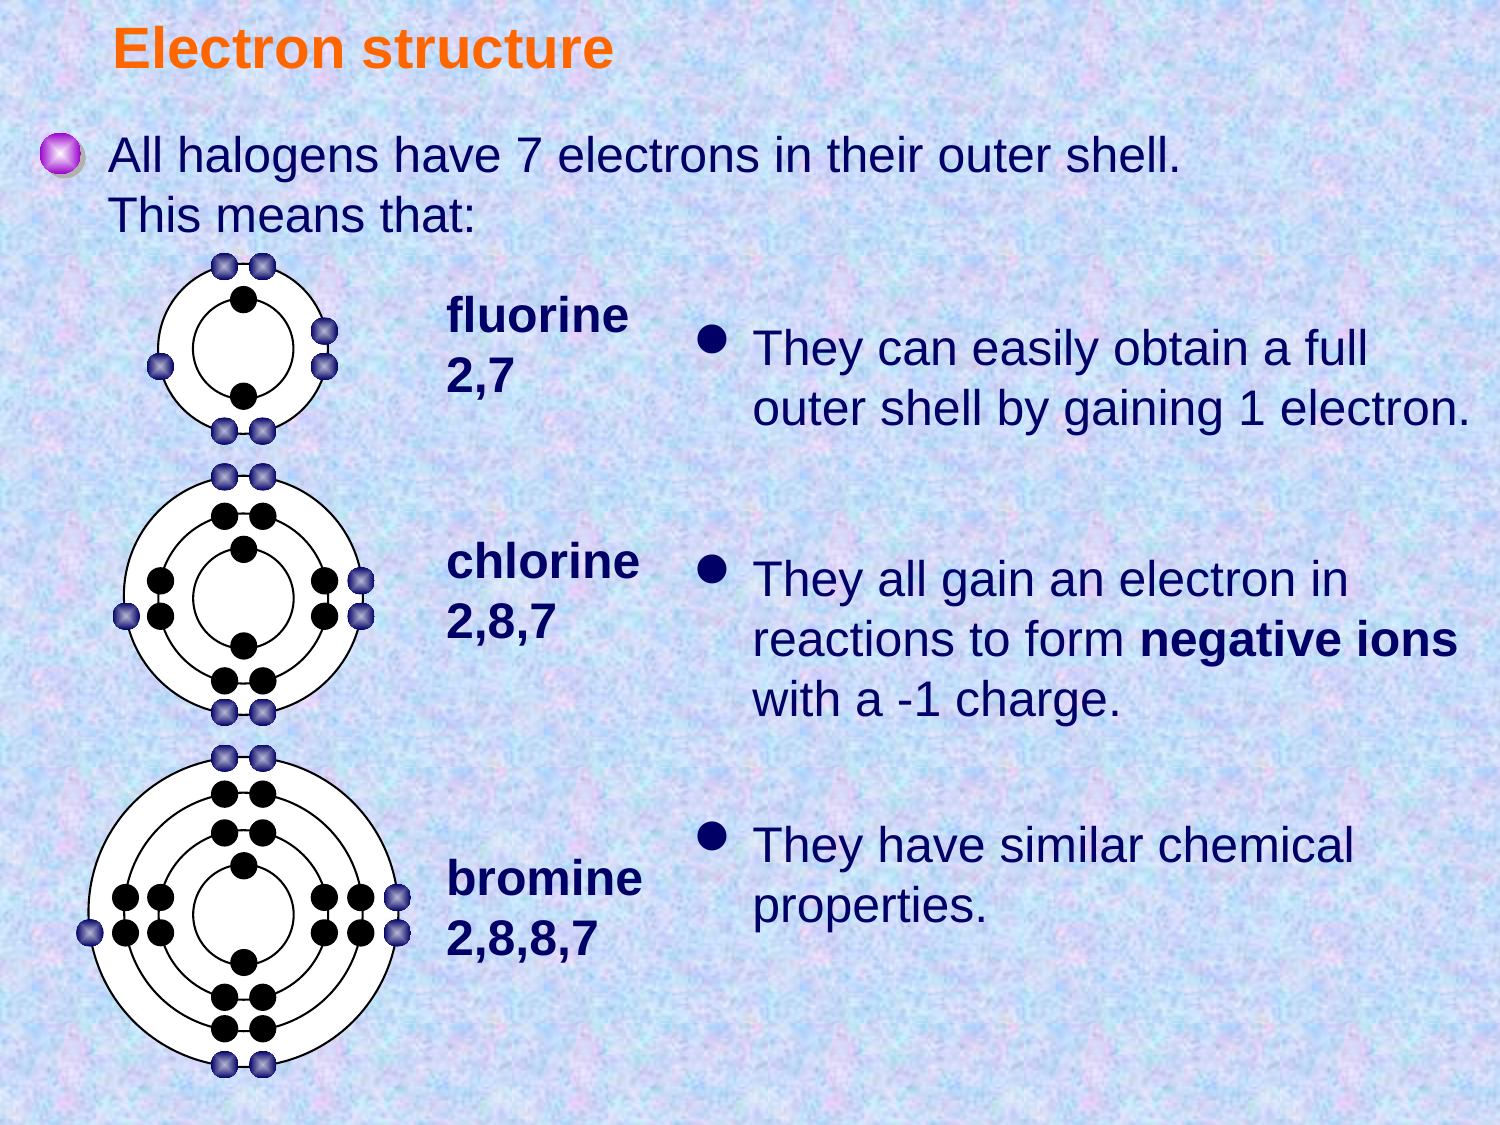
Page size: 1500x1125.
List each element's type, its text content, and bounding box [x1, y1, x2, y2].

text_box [112, 463, 375, 727]
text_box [146, 252, 339, 445]
text_box They have similar chemical properties. [678, 804, 1459, 940]
text_box fluorine 2,7 [431, 275, 658, 411]
text_box They can easily obtain a full outer shell by gaining 1 electron. [678, 308, 1500, 443]
text_box chlorine 2,8,7 [431, 521, 667, 657]
text_box bromine 2,8,8,7 [431, 838, 674, 973]
text_box They all gain an electron in reactions to form negative ions with a -1 charge. [678, 538, 1500, 734]
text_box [75, 744, 412, 1079]
title Electron structure [0, 2, 1282, 88]
picture [0, 0, 1500, 1125]
text_box This means that: [92, 174, 492, 250]
text_box [39, 132, 81, 175]
text_box All halogens have 7 electrons in their outer shell. [93, 115, 1246, 190]
